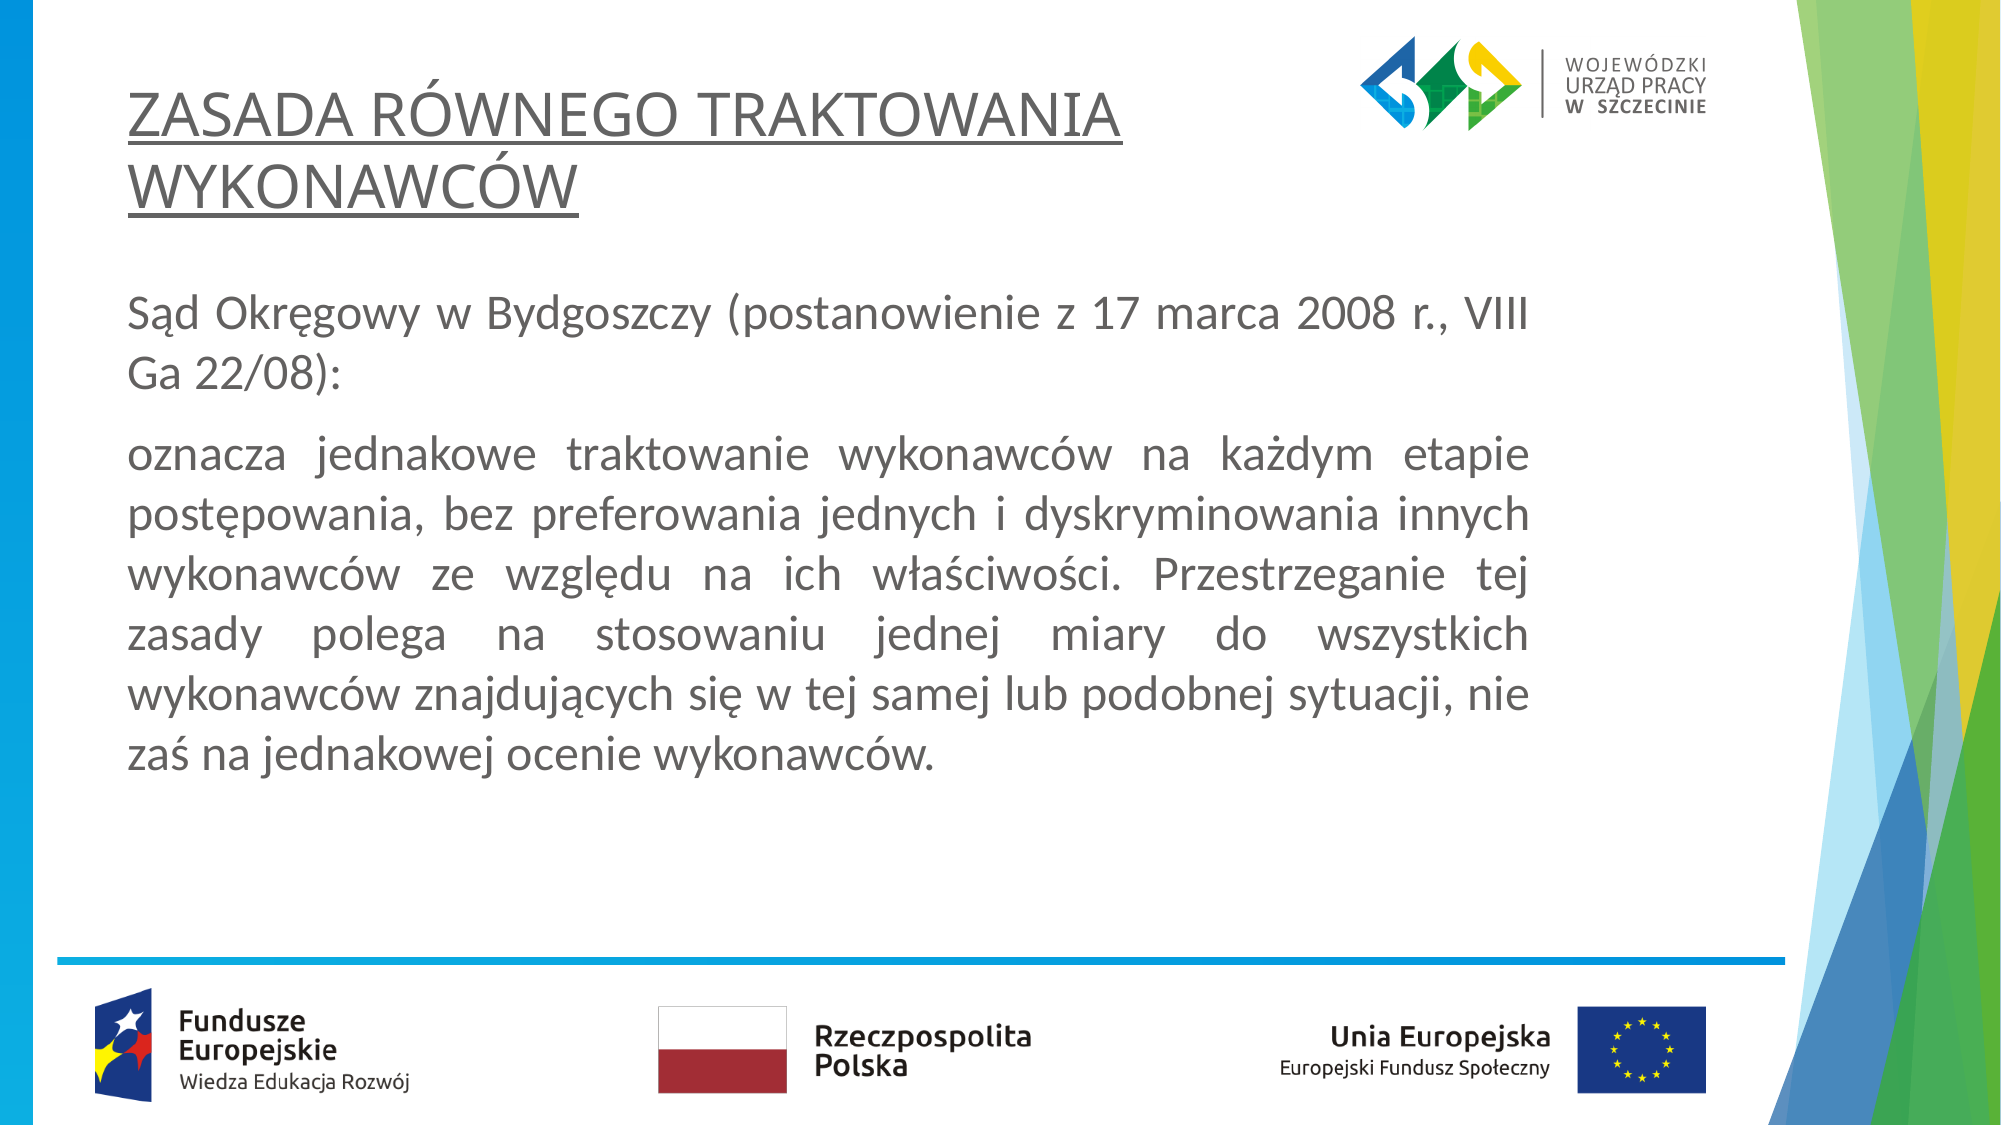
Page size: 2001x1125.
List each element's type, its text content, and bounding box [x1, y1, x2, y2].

title ZASADA RÓWNEGO TRAKTOWANIA WYKONAWCÓW [112, 68, 1395, 244]
text_box Sąd Okręgowy w Bydgoszczy (postanowienie z 17 marca 2008 r., VIII Ga 22/08): oznacza jednakowe traktowanie wykonawców na każdym etapie postępowania, bez preferowania jednych i dyskryminowania innych wykonawców ze względu na ich właściwości. Przestrzeganie tej zasady polega na stosowaniu jednej miary do wszystkich wykonawców znajdujących się w tej samej lub podobnej sytuacji, nie zaś na jednakowej ocenie wykonawców. [112, 272, 1546, 853]
picture [95, 988, 1706, 1102]
picture [1360, 36, 1706, 131]
